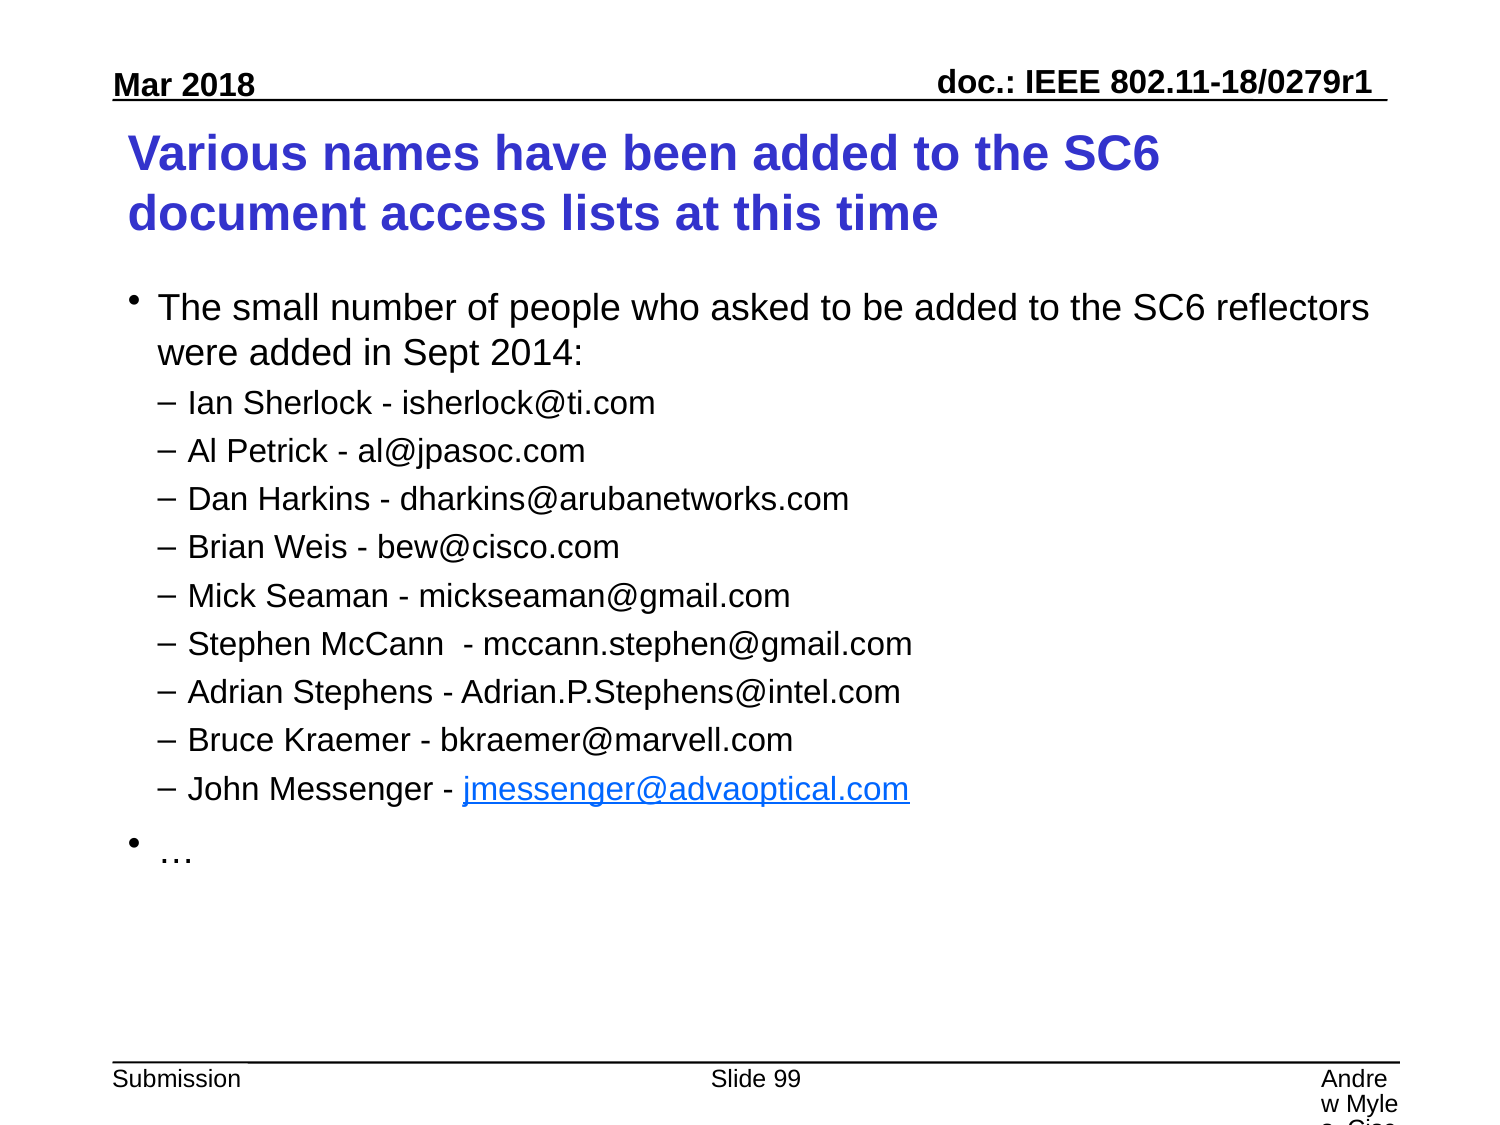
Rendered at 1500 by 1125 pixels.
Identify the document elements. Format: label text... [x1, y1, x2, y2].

list The small number of people who asked to be added to the SC6 reflectors were added in Sept 2014: Ian Sherlock - isherlock@ti.com Al Petrick - al@jpasoc.com Dan Harkins - dharkins@arubanetworks.com Brian Weis - bew@cisco.com Mick Seaman - mickseaman@gmail.com Stephen McCann - mccann.stephen@gmail.com Adrian Stephens - Adrian.P.Stephens@intel.com Bruce Kraemer - bkraemer@marvell.com John Messenger - jmessenger@advaoptical.com … [112, 275, 1388, 950]
slide_number Slide 99 [709, 1061, 803, 1093]
footer Andrew Myles, Cisco [1320, 1061, 1402, 1093]
title Various names have been added to the SC6 document access lists at this time [112, 112, 1388, 275]
